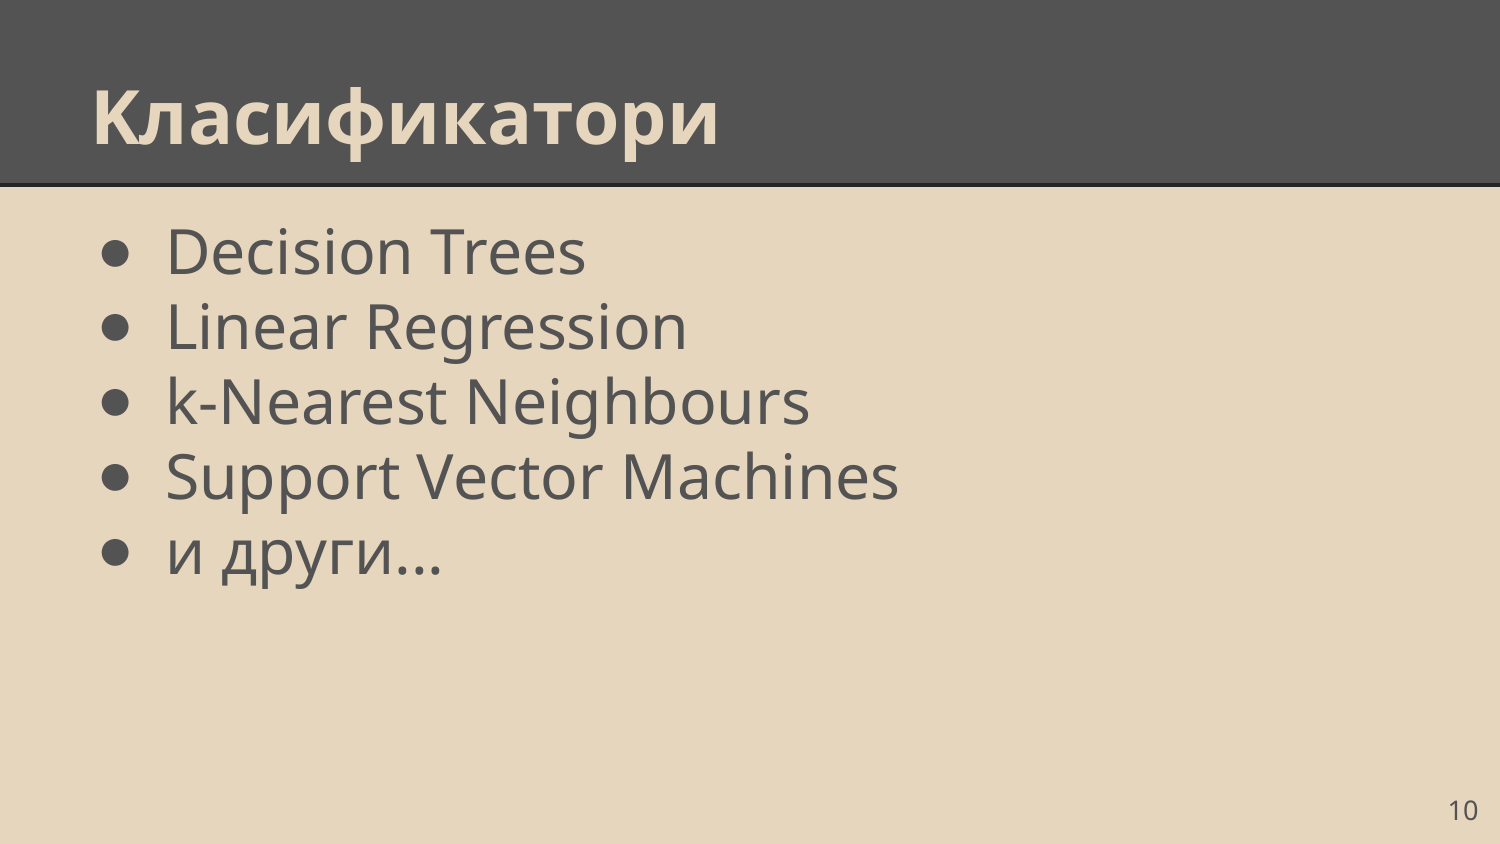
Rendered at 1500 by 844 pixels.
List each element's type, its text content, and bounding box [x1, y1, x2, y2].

slide_number ‹#› [1403, 779, 1494, 844]
list Decision Trees Linear Regression k-Nearest Neighbours Support Vector Machines и други... [75, 196, 1425, 808]
title Kласификатори [75, 33, 1425, 175]
